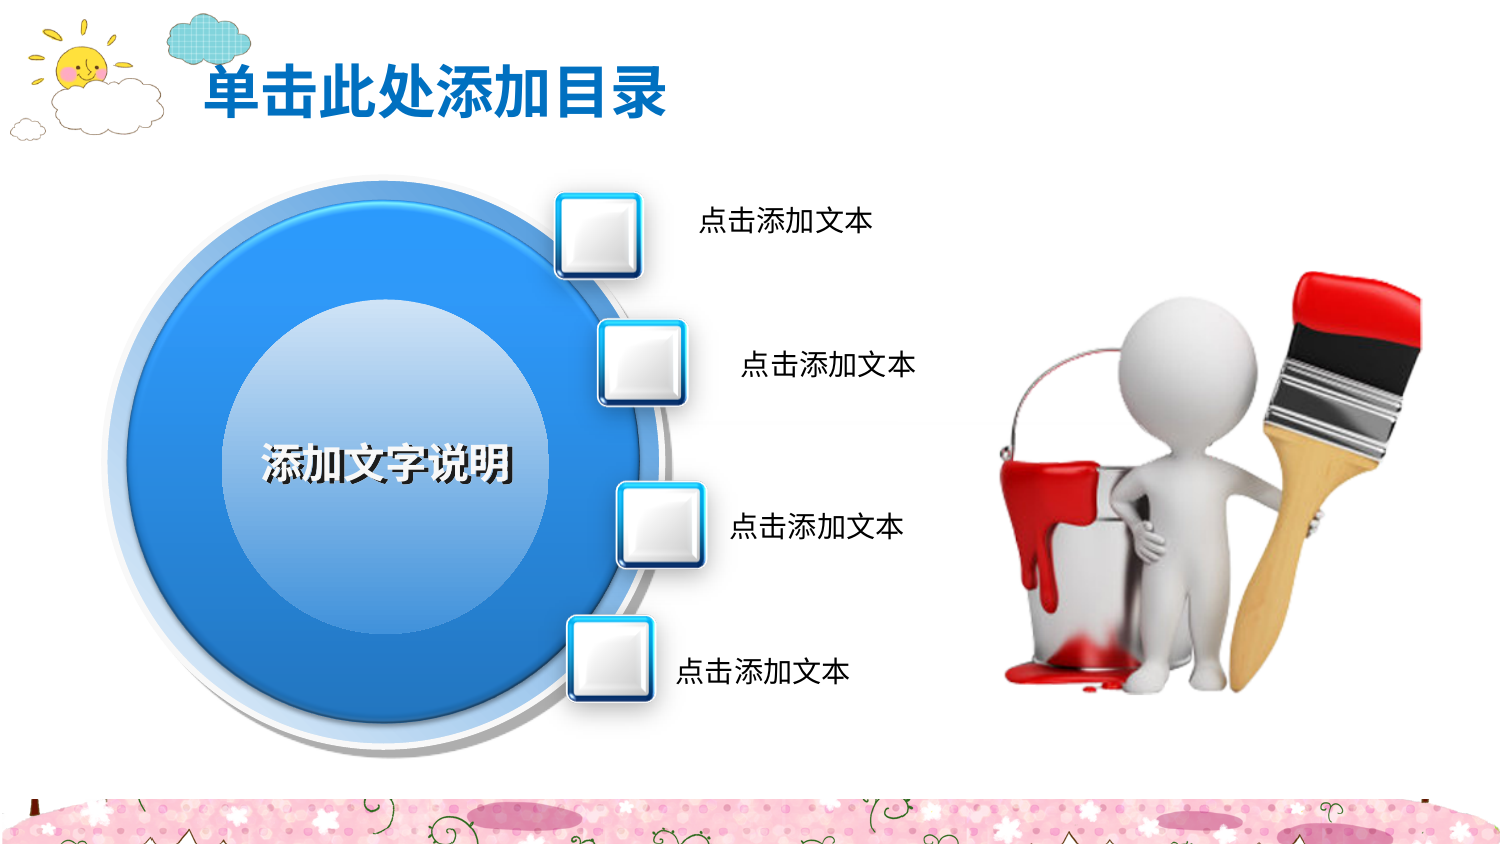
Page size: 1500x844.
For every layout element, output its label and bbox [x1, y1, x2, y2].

picture [987, 229, 1435, 727]
text_box [515, 159, 889, 324]
text_box [104, 177, 572, 747]
text_box [558, 286, 932, 451]
text_box [577, 448, 921, 613]
text_box [527, 581, 867, 747]
picture [10, 13, 515, 141]
picture [2, 799, 1500, 844]
